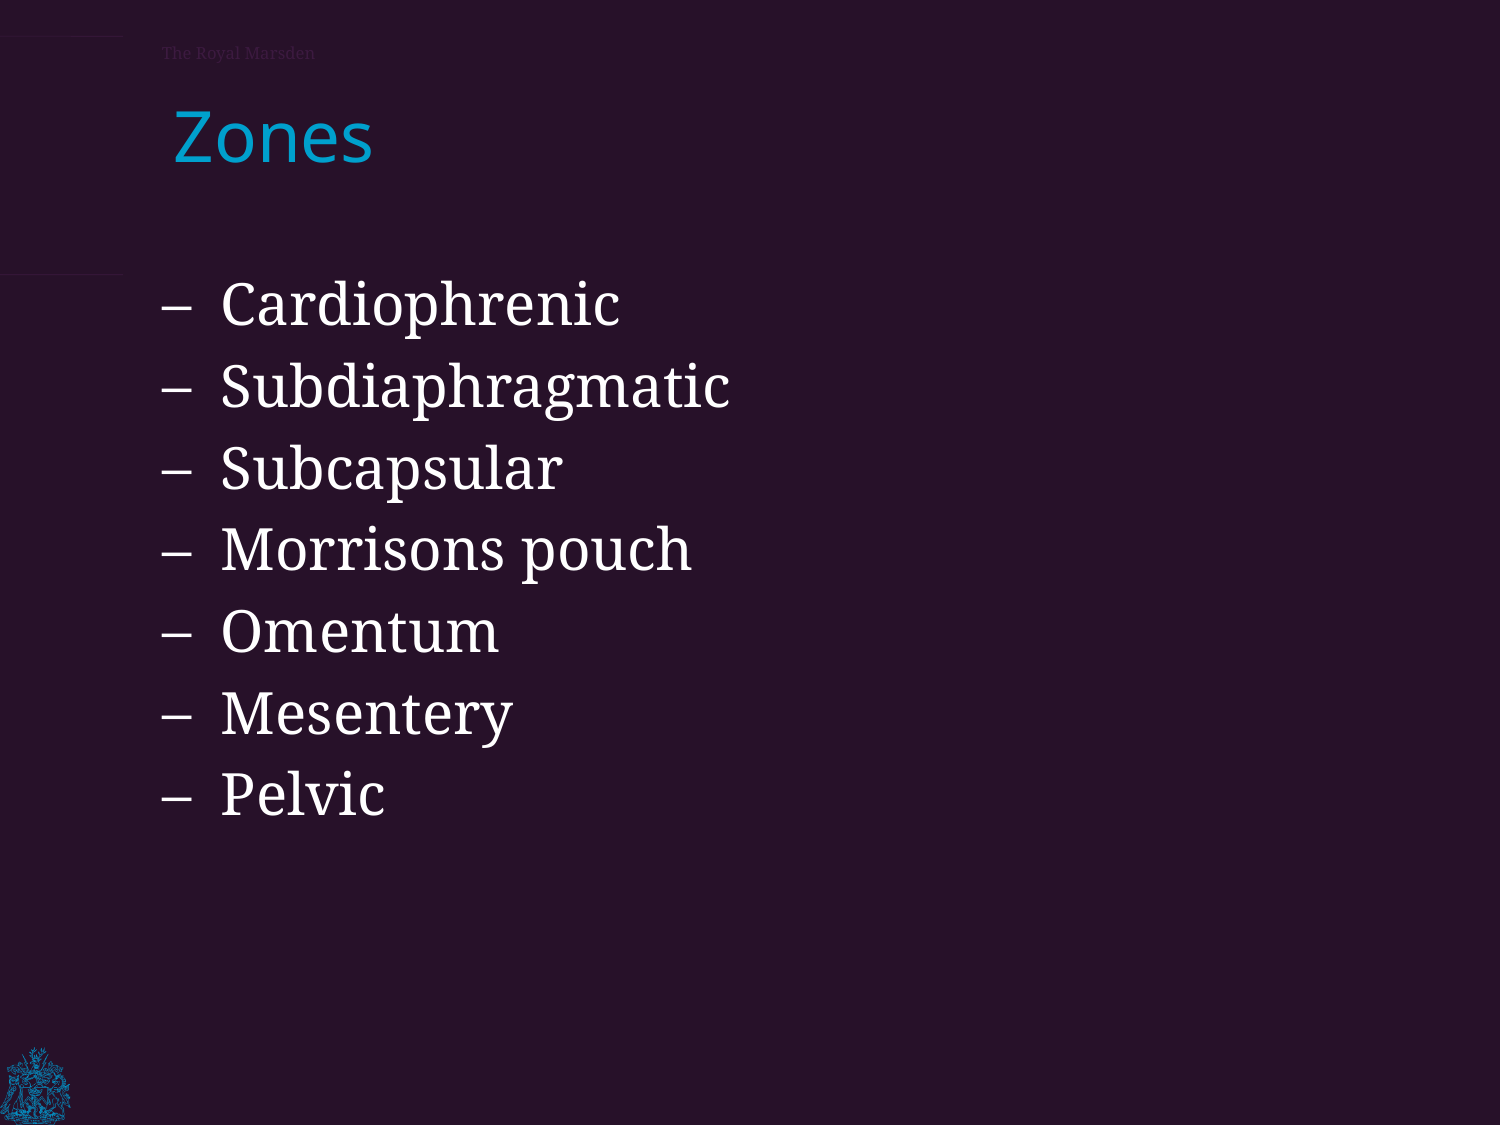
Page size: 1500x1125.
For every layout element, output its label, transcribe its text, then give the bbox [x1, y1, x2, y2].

title Zones [161, 98, 1425, 233]
picture [0, 1047, 71, 1125]
list Cardiophrenic Subdiaphragmatic Subcapsular Morrisons pouch Omentum Mesentery Pelvic [161, 267, 1425, 1010]
